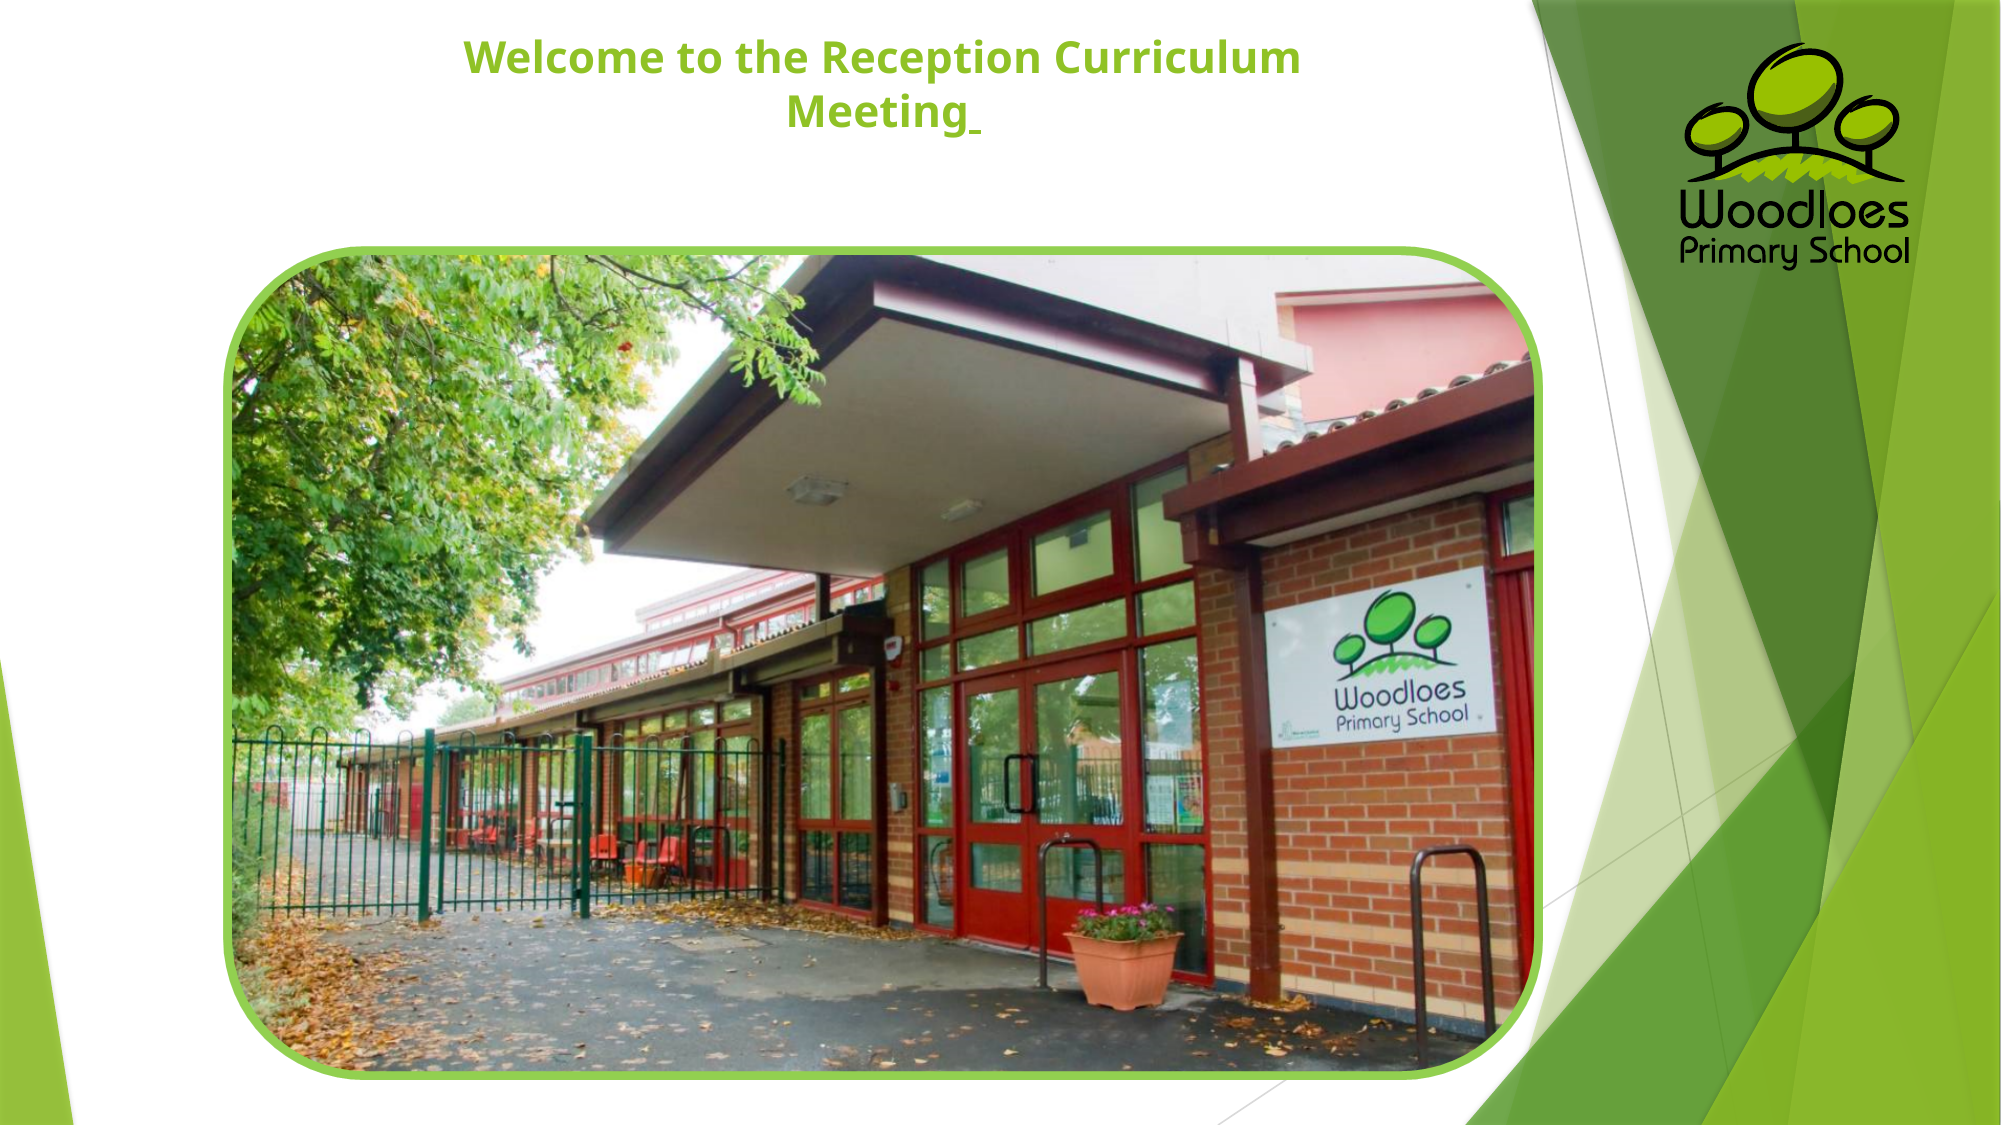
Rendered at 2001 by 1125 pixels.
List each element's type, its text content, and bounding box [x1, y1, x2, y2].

picture [223, 246, 1544, 1081]
picture [1679, 42, 1910, 272]
title Welcome to the Reception Curriculum Meeting [372, 22, 1394, 145]
